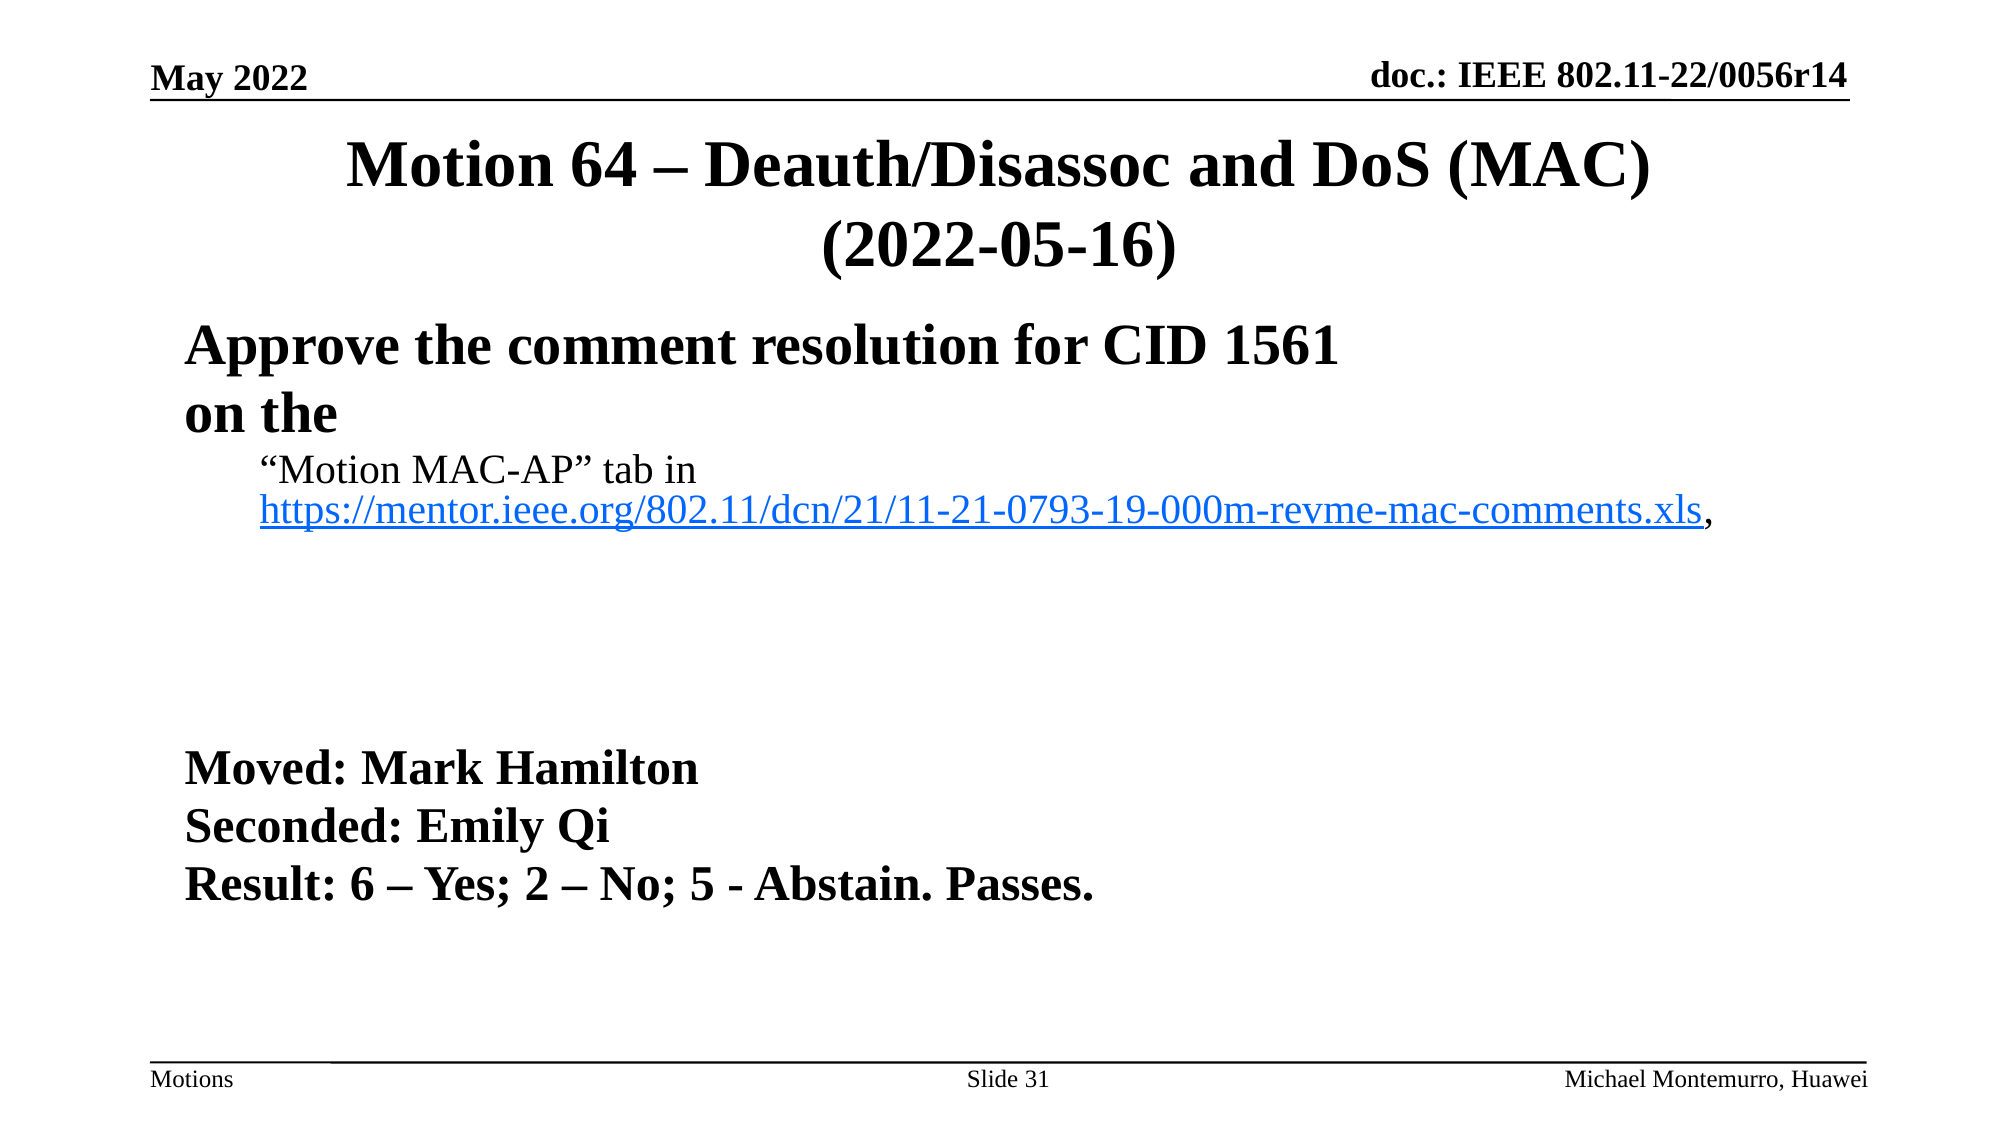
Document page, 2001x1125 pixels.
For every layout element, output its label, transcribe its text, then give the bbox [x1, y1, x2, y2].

slide_number Slide 31 [964, 1061, 1053, 1125]
footer Michael Montemurro, Huawei [1266, 1061, 1869, 1093]
title Motion 64 – Deauth/Disassoc and DoS (MAC) (2022-05-16) [150, 112, 1850, 288]
list Approve the comment resolution for CID 1561 on the “Motion MAC-AP” tab in https://mentor.ieee.org/802.11/dcn/21/11-21-0793-19-000m-revme-mac-comments.xls, Moved: Mark Hamilton Seconded: Emily Qi Result: 6 – Yes; 2 – No; 5 - Abstain. Passes. [169, 312, 1870, 988]
